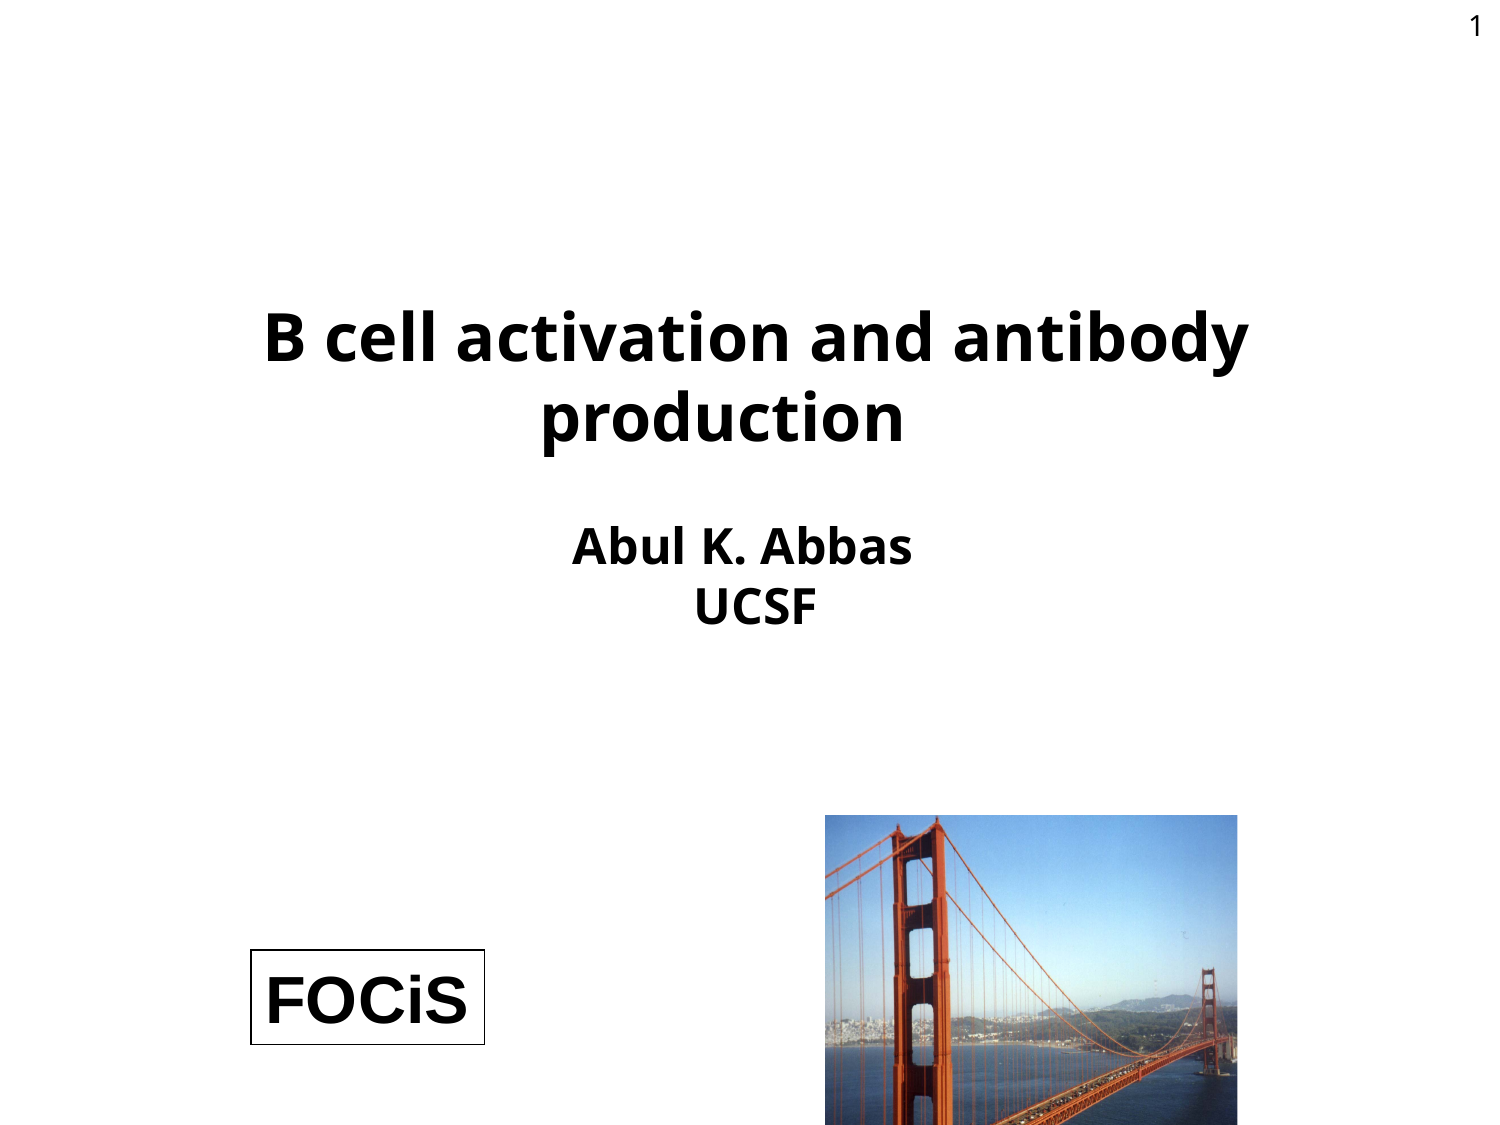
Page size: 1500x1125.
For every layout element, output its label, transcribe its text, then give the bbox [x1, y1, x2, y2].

text_box FOCiS [250, 949, 485, 1045]
picture [824, 815, 1238, 1125]
text_box B cell activation and antibody production Abul K. Abbas UCSF [187, 287, 1325, 643]
slide_number 1 [1349, 0, 1500, 76]
